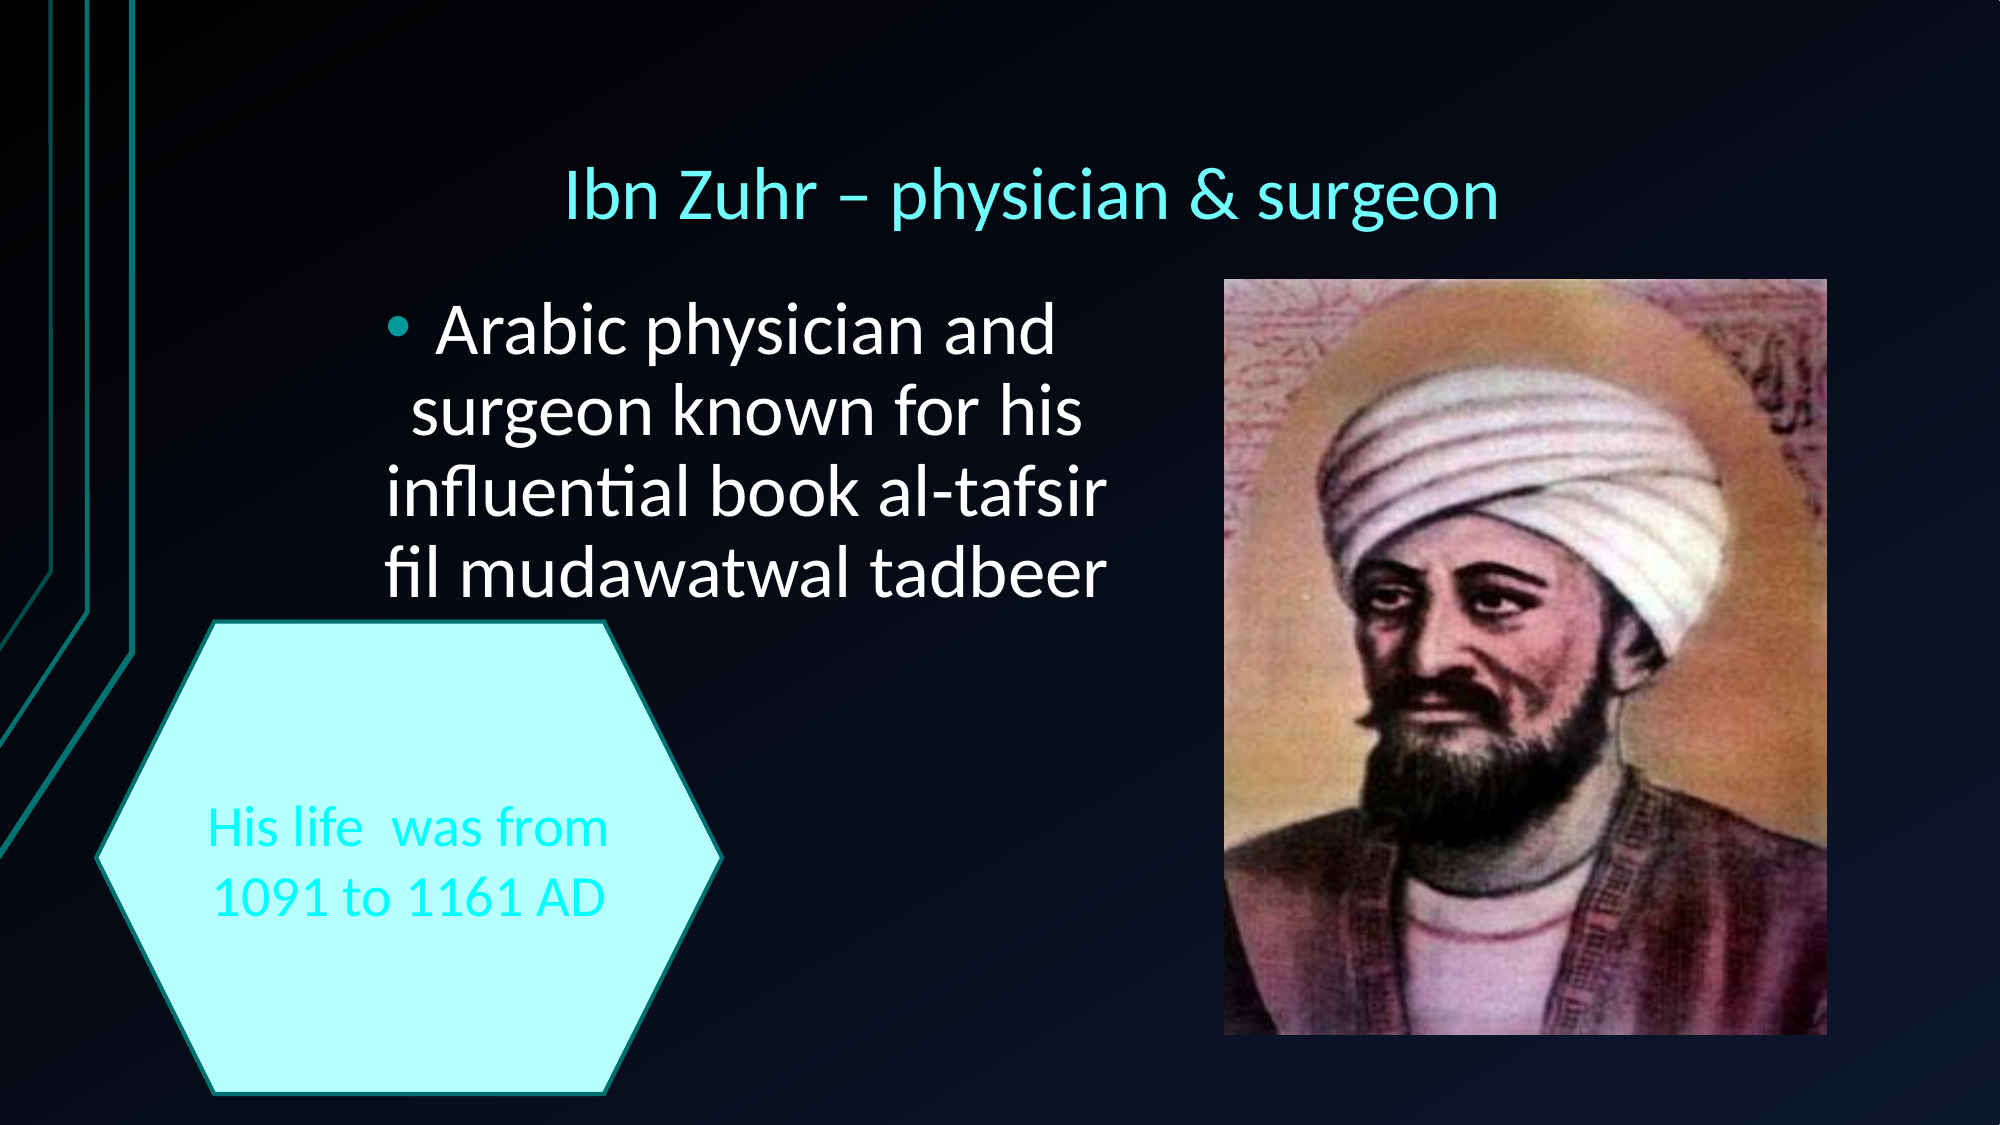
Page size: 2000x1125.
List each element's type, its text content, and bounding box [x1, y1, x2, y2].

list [1223, 279, 1827, 1036]
list Arabic physician and surgeon known for his influential book al-tafsir fil mudawatwal tadbeer [291, 279, 1154, 1013]
title Ibn Zuhr – physician & surgeon [199, 45, 1900, 246]
text_box His life was from 1091 to 1161 AD [96, 621, 723, 1094]
